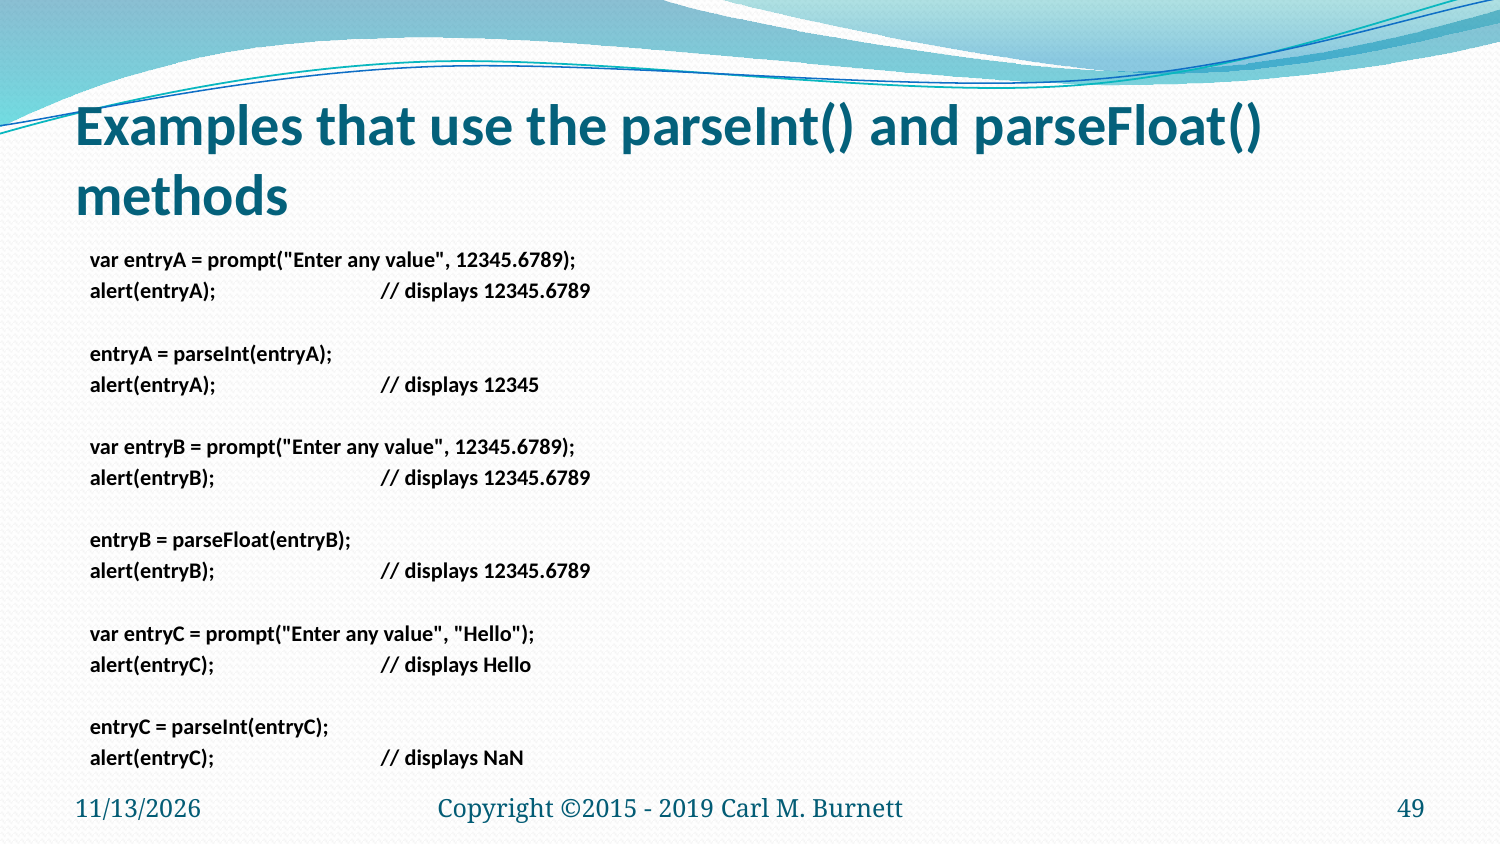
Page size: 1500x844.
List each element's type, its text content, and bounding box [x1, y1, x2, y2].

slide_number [75, 782, 425, 827]
slide_number 49 [1299, 782, 1425, 827]
list var entryA = prompt("Enter any value", 12345.6789); alert(entryA); // displays 12345.6789 entryA = parseInt(entryA); alert(entryA); // displays 12345 var entryB = prompt("Enter any value", 12345.6789); alert(entryB); // displays 12345.6789 entryB = parseFloat(entryB); alert(entryB); // displays 12345.6789 var entryC = prompt("Enter any value", "Hello"); alert(entryC); // displays Hello entryC = parseInt(entryC); alert(entryC); // displays NaN [75, 238, 1425, 779]
footer Copyright ©2015 - 2019 Carl M. Burnett [437, 782, 988, 827]
title Examples that use the parseInt() and parseFloat() methods [75, 86, 1425, 228]
